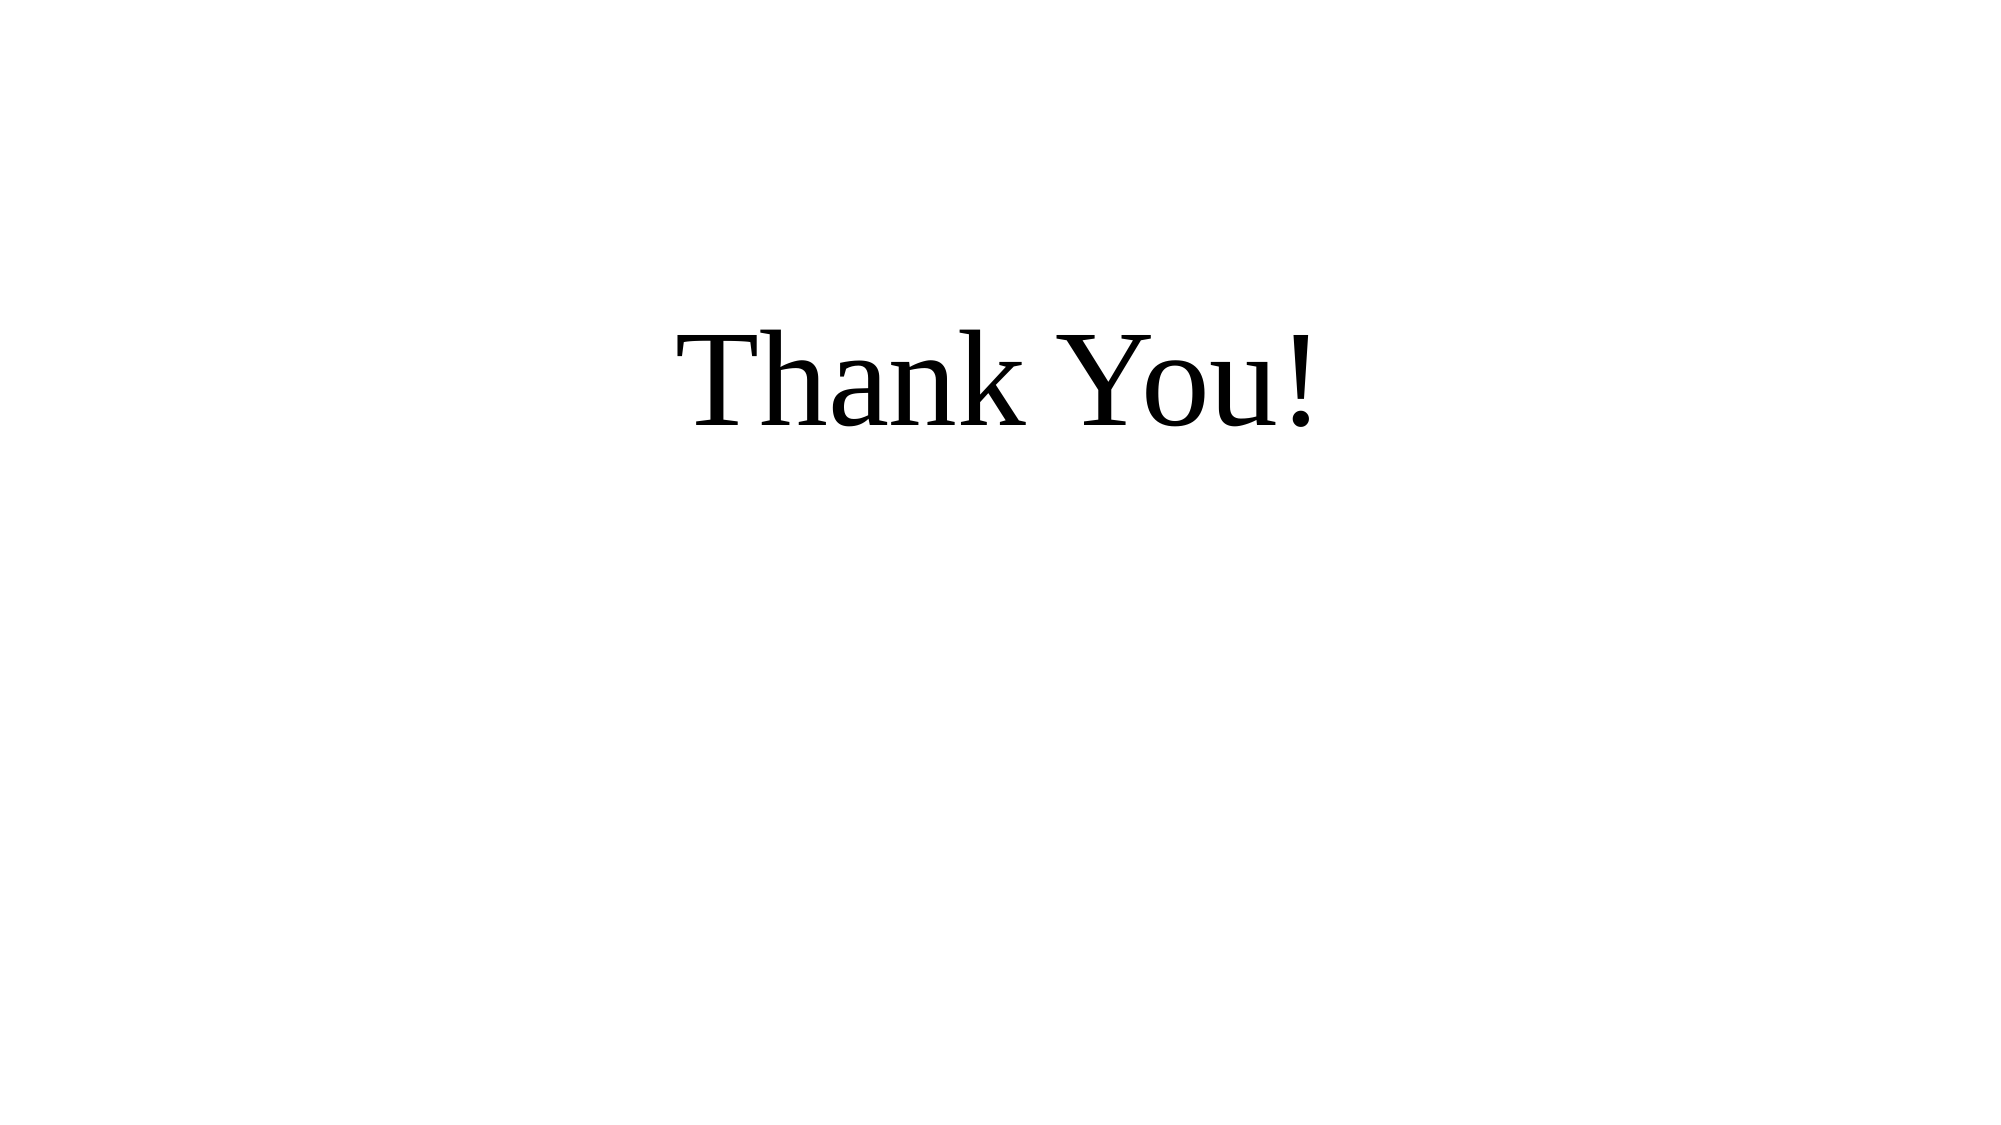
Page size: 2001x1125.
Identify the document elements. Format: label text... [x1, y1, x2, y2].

list Thank You! [137, 299, 1863, 1014]
